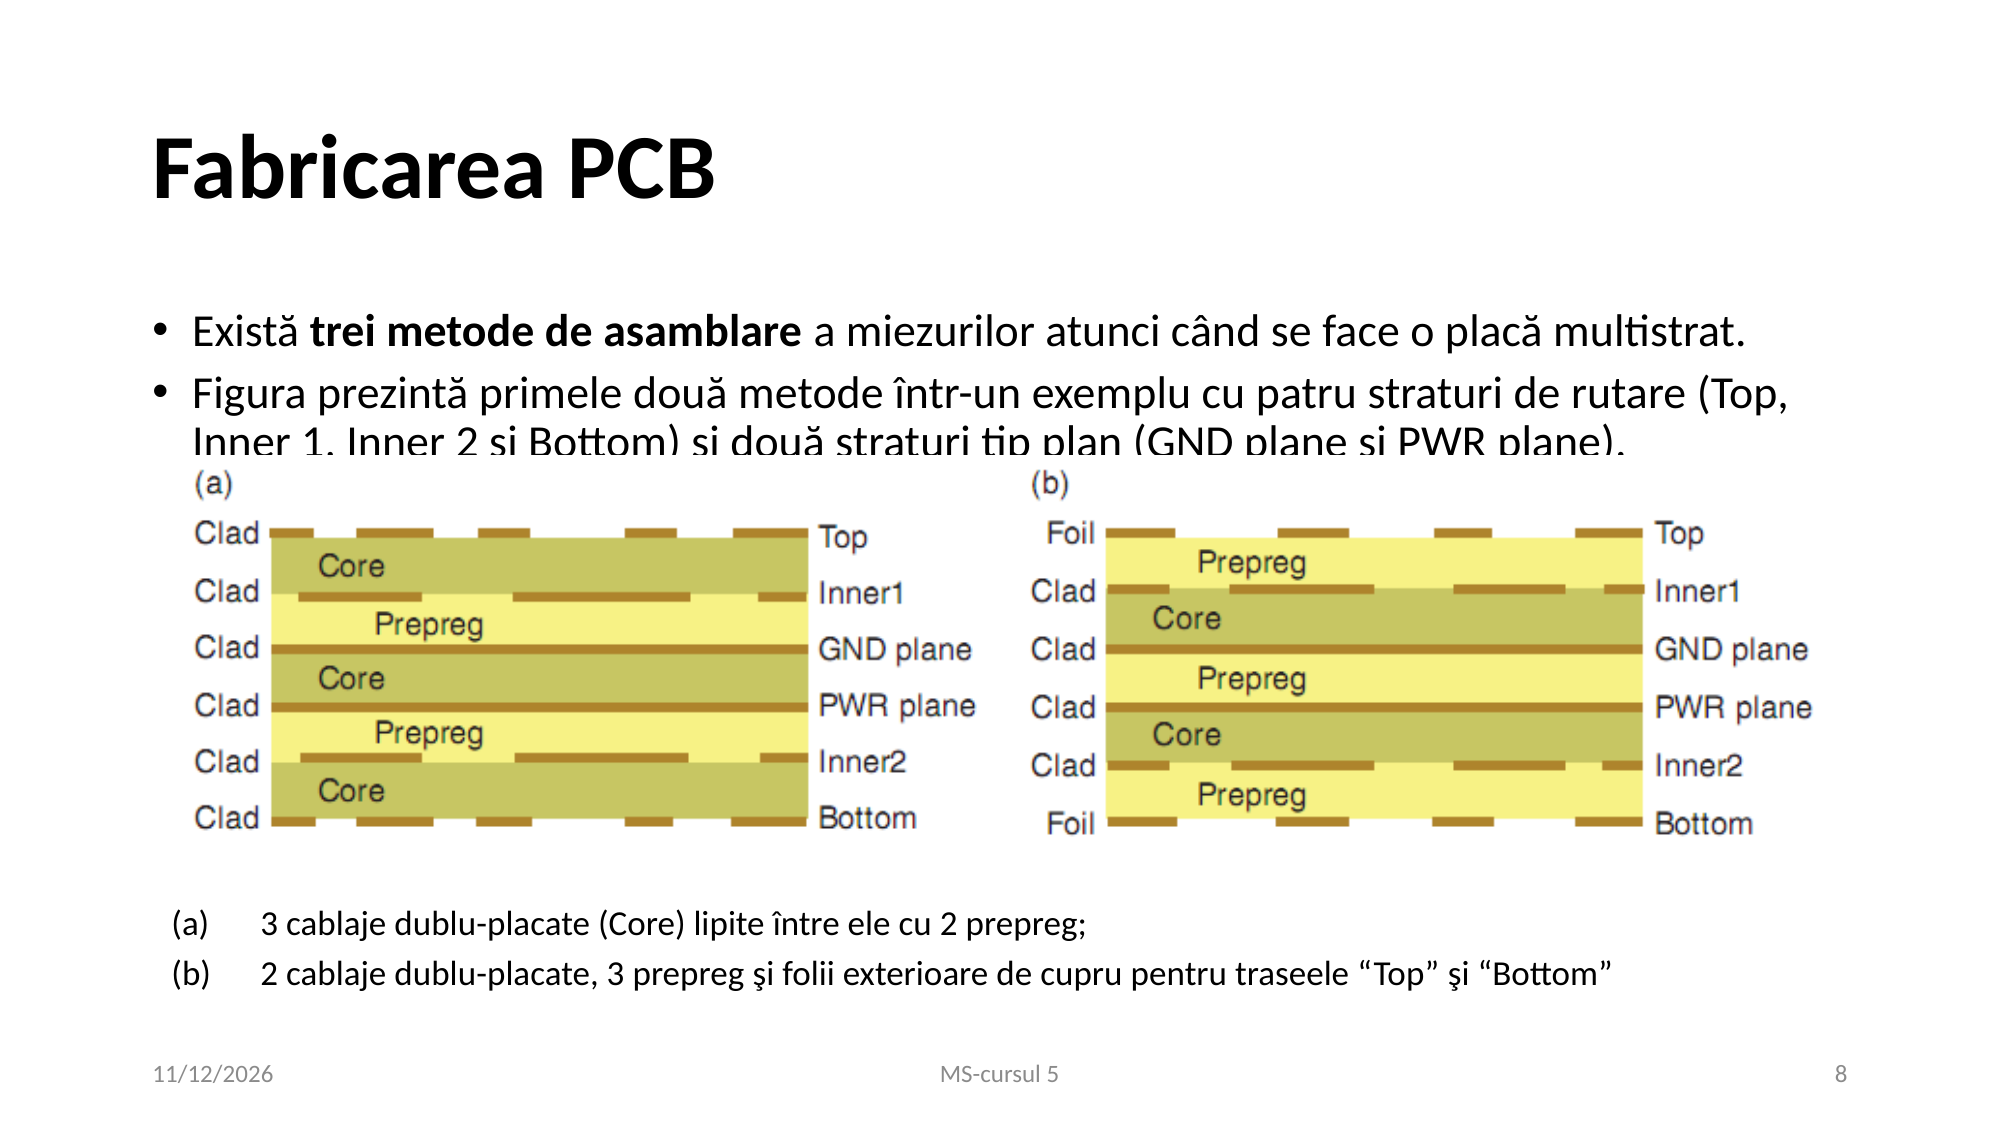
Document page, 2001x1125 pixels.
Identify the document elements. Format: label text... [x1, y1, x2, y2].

footer MS-cursul 5 [662, 1042, 1338, 1103]
title Fabricarea PCB [137, 59, 1863, 278]
list Există trei metode de asamblare a miezurilor atunci când se face o placă multistrat. Figura prezintă primele două metode într-un exemplu cu patru straturi de rutare (Top, Inner 1, Inner 2 și Bottom) și două straturi tip plan (GND plane și PWR plane). 3 cablaje dublu-placate (Core) lipite între ele cu 2 prepreg; 2 cablaje dublu-placate, 3 prepreg şi folii exterioare de cupru pentru traseele “Top” şi “Bottom” [137, 299, 1863, 1014]
slide_number 8 [1412, 1042, 1863, 1103]
picture [181, 455, 1819, 858]
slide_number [137, 1042, 588, 1103]
